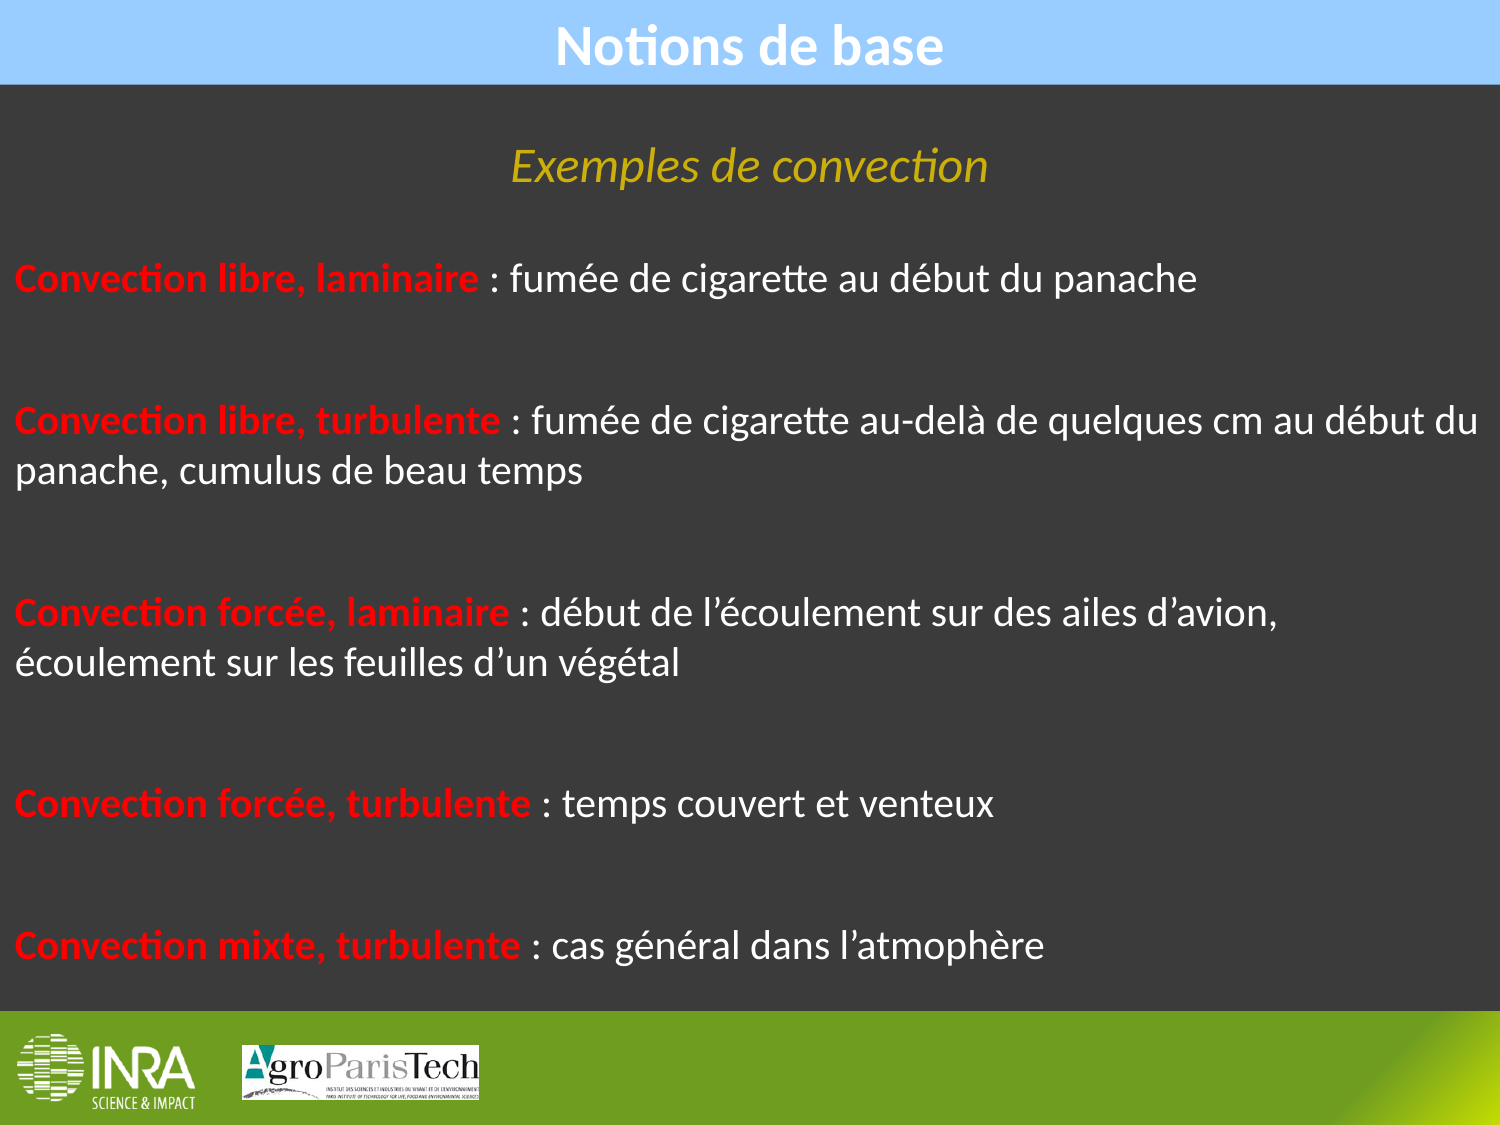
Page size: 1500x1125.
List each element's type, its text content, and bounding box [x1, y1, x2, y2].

text_box Exemples de convection [0, 125, 1500, 201]
text_box Convection libre, laminaire : fumée de cigarette au début du panache Convection libre, turbulente : fumée de cigarette au-delà de quelques cm au début du panache, cumulus de beau temps Convection forcée, laminaire : début de l’écoulement sur des ailes d’avion, écoulement sur les feuilles d’un végétal Convection forcée, turbulente : temps couvert et venteux Convection mixte, turbulente : cas général dans l’atmophère [0, 243, 1500, 1047]
text_box Notions de base [0, 0, 1500, 85]
picture [17, 1047, 195, 1109]
picture [242, 1047, 479, 1100]
